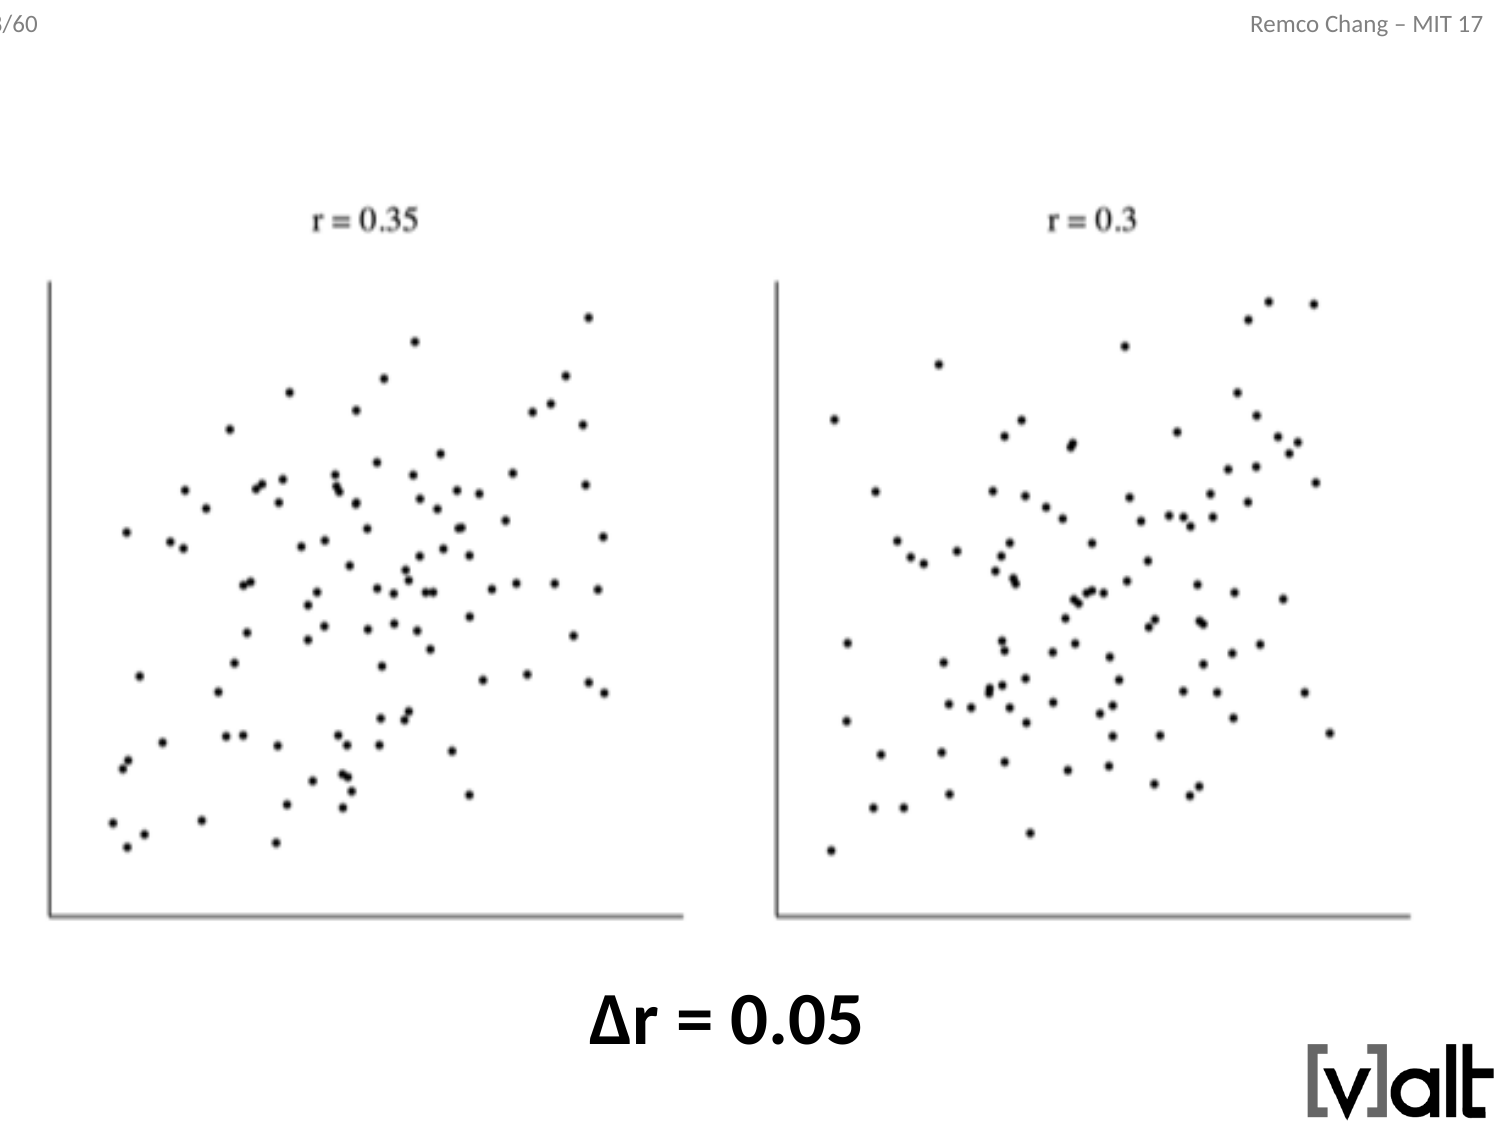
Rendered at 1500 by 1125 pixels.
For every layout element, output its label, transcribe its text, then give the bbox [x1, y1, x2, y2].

picture [1299, 1034, 1500, 1125]
picture [18, 193, 1453, 943]
text_box Δr = 0.05 [574, 962, 888, 1068]
